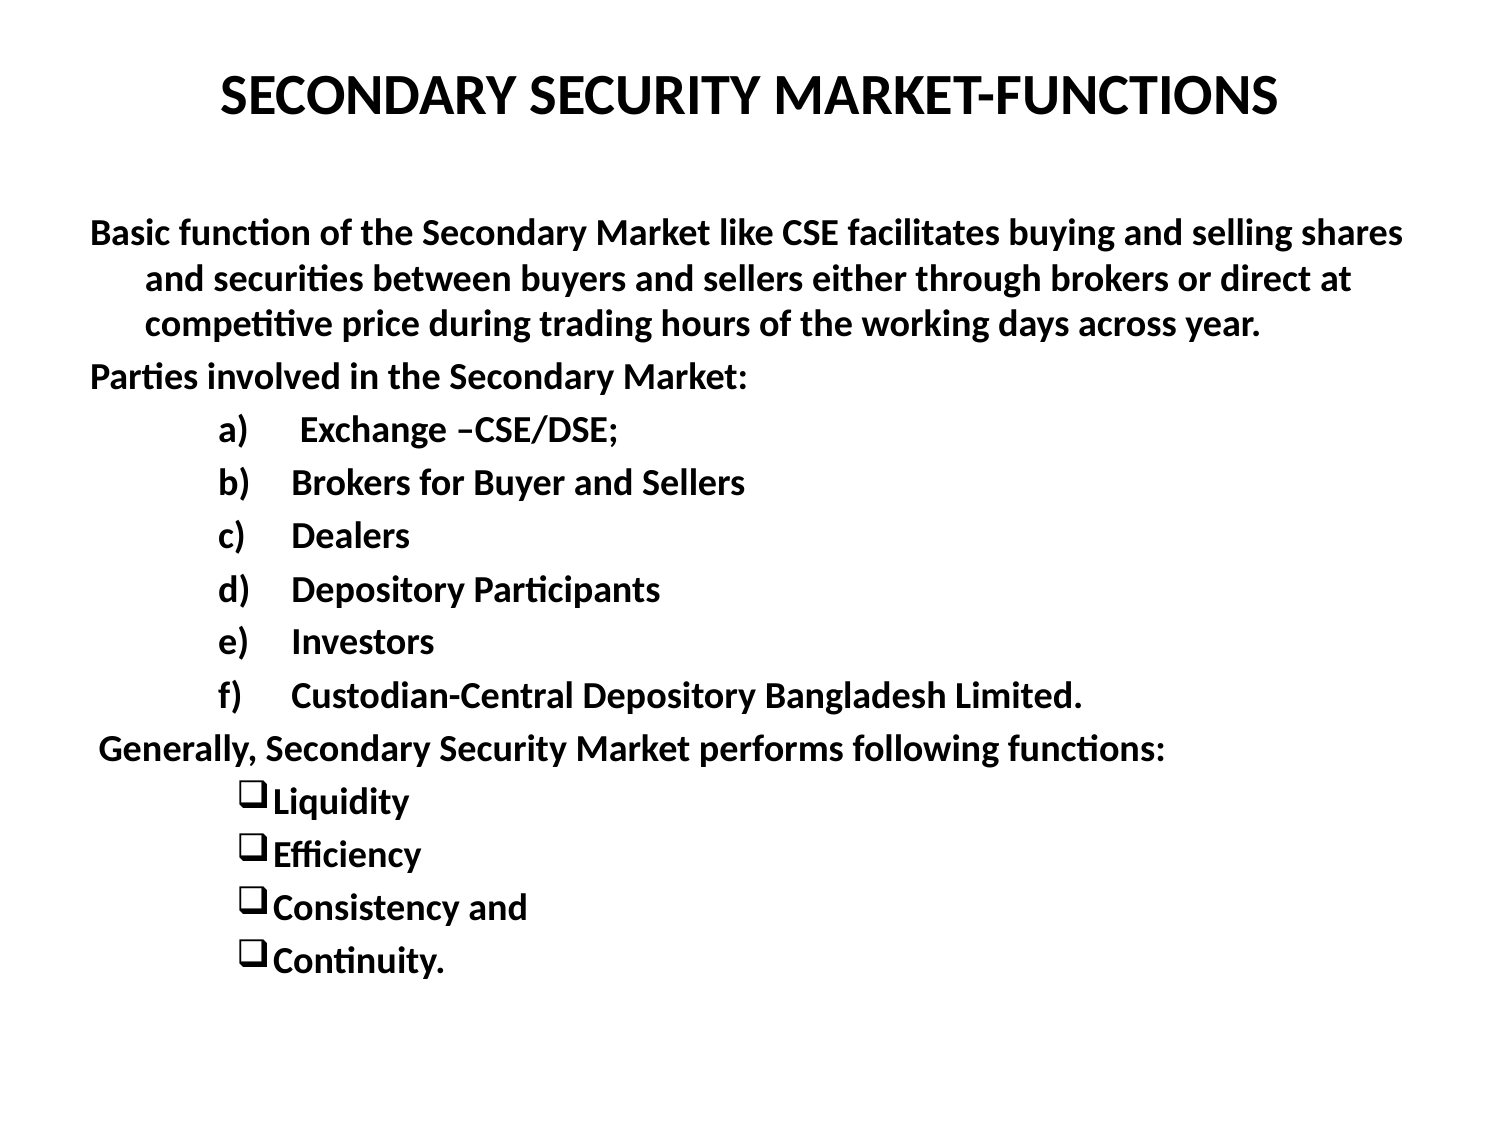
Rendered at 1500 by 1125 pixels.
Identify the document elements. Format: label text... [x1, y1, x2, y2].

list Basic function of the Secondary Market like CSE facilitates buying and selling shares and securities between buyers and sellers either through brokers or direct at competitive price during trading hours of the working days across year. Parties involved in the Secondary Market: Exchange –CSE/DSE; Brokers for Buyer and Sellers Dealers Depository Participants Investors Custodian-Central Depository Bangladesh Limited. Generally, Secondary Security Market performs following functions: Liquidity Efficiency Consistency and Continuity. [75, 200, 1425, 1013]
title SECONDARY SECURITY MARKET-FUNCTIONS [75, 45, 1425, 138]
